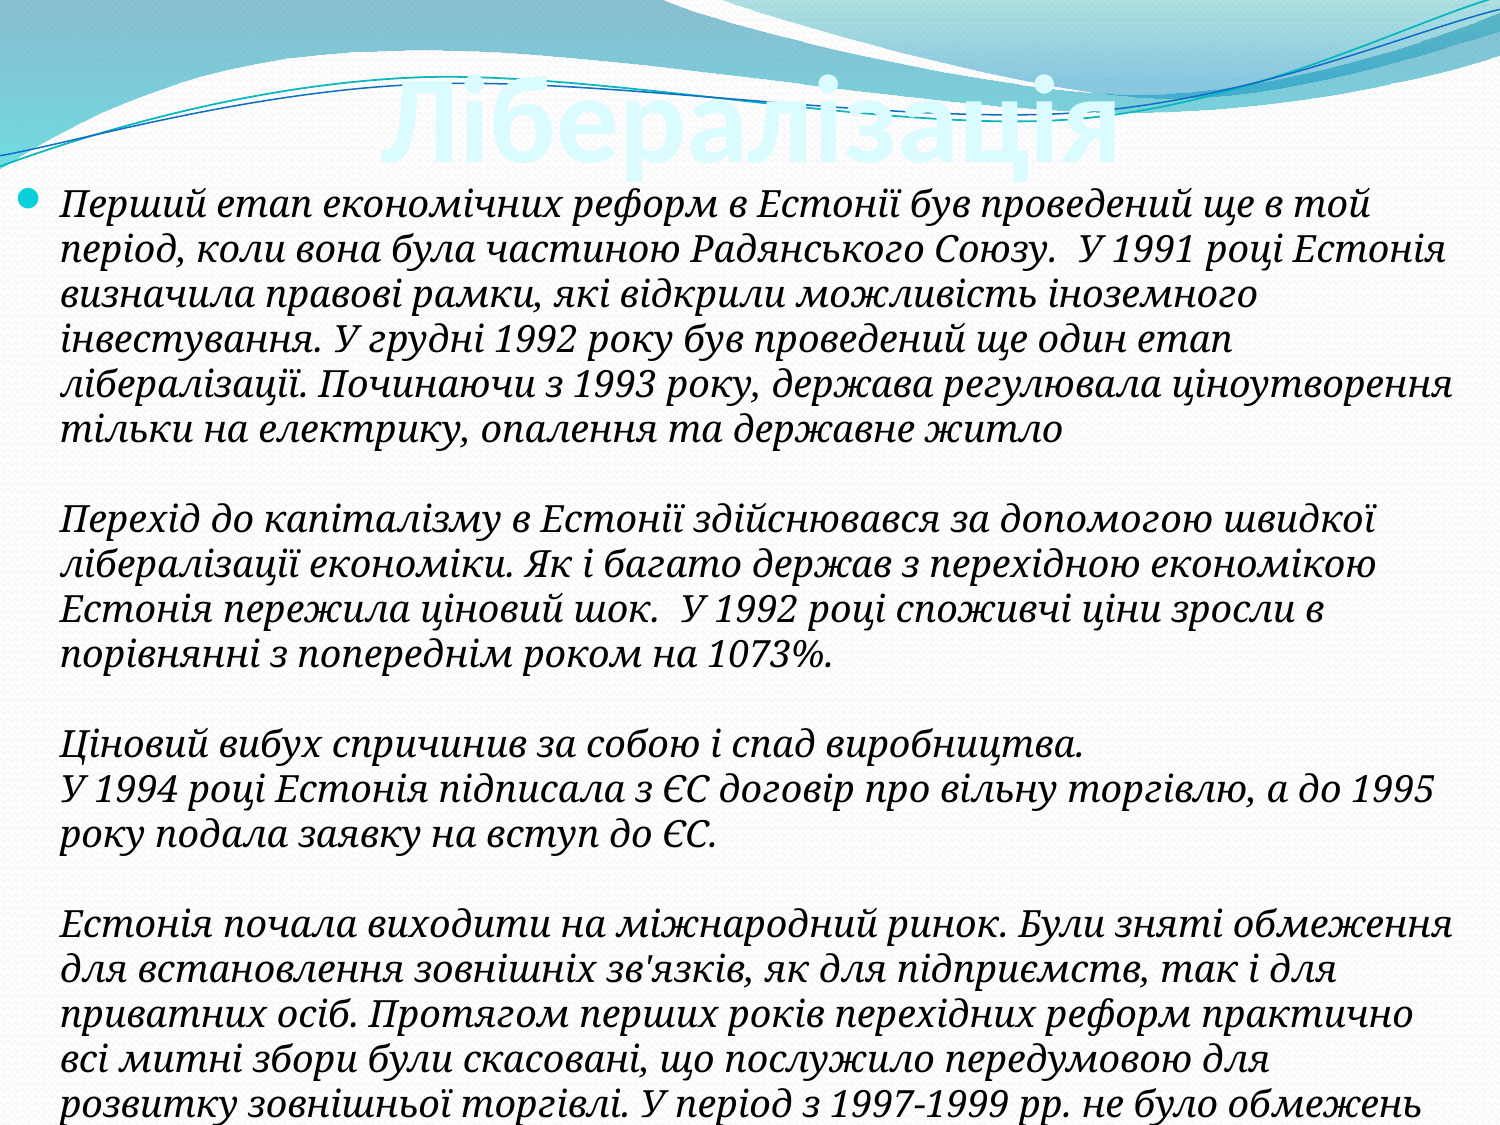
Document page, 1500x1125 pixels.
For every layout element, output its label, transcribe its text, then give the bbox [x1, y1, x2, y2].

title Лібералізація [76, 0, 1427, 172]
list Перший етап економічних реформ в Естонії був проведений ще в той період, коли вона була частиною Радянського Союзу. У 1991 році Естонія визначила правові рамки, які відкрили можливість іноземного інвестування. У грудні 1992 року був проведений ще один етап лібералізації. Починаючи з 1993 року, держава регулювала ціноутворення тільки на електрику, опалення та державне житло Перехід до капіталізму в Естонії здійснювався за допомогою швидкої лібералізації економіки. Як і багато держав з перехідною економікою Естонія пережила ціновий шок. У 1992 році споживчі ціни зросли в порівнянні з попереднім роком на 1073%. Ціновий вибух спричинив за собою і спад виробництва. У 1994 році Естонія підписала з ЄС договір про вільну торгівлю, а до 1995 року подала заявку на вступ до ЄС. Естонія почала виходити на міжнародний ринок. Були зняті обмеження для встановлення зовнішніх зв'язків, як для підприємств, так і для приватних осіб. Протягом перших років перехідних реформ практично всі митні збори були скасовані, що послужило передумовою для розвитку зовнішньої торгівлі. У період з 1997-1999 рр. не було обмежень для ведення зовнішньої торгівлі. [0, 172, 1471, 893]
